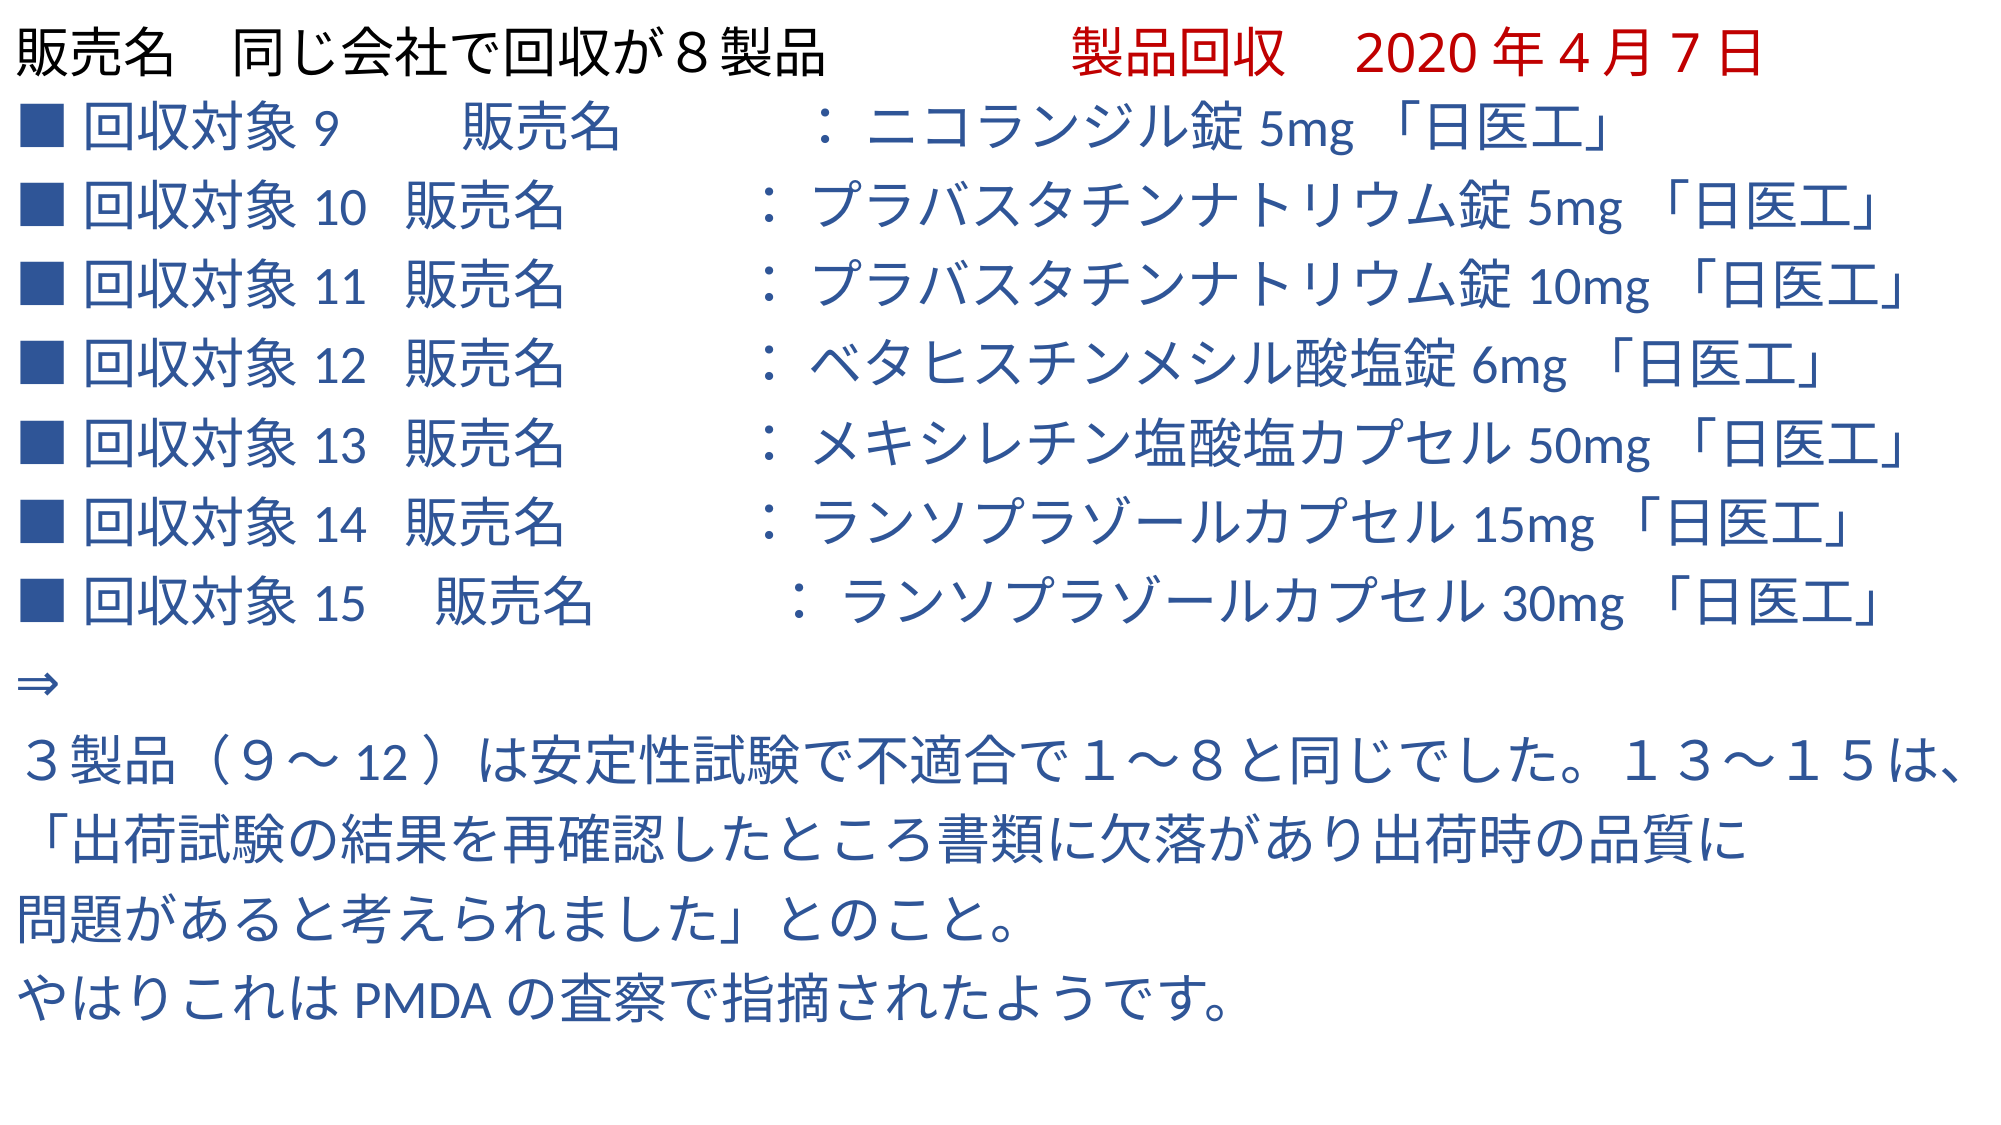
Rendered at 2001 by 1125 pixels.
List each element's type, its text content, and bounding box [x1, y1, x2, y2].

list ■回収対象9 販売名 ： ニコランジル錠5mg「日医工」 ■回収対象10 販売名 ： プラバスタチンナトリウム錠5mg「日医工」 ■回収対象11 販売名 ： プラバスタチンナトリウム錠10mg「日医工」 ■回収対象12 販売名 ： ベタヒスチンメシル酸塩錠6mg「日医工」 ■回収対象13 販売名 ： メキシレチン塩酸塩カプセル50mg「日医工」 ■回収対象14 販売名 ： ランソプラゾールカプセル15mg「日医工」 ■回収対象15 販売名 ： ランソプラゾールカプセル30mg「日医工」 ⇒ ３製品（９～12）は安定性試験で不適合で１～８と同じでした。１３～１５は、 「出荷試験の結果を再確認したところ書類に欠落があり出荷時の品質に 問題があると考えられました」とのこと。 やはりこれはPMDAの査察で指摘されたようです。 [0, 91, 2000, 1125]
title 販売名 同じ会社で回収が８製品 製品回収 2020年4月7日 [0, 0, 2000, 91]
